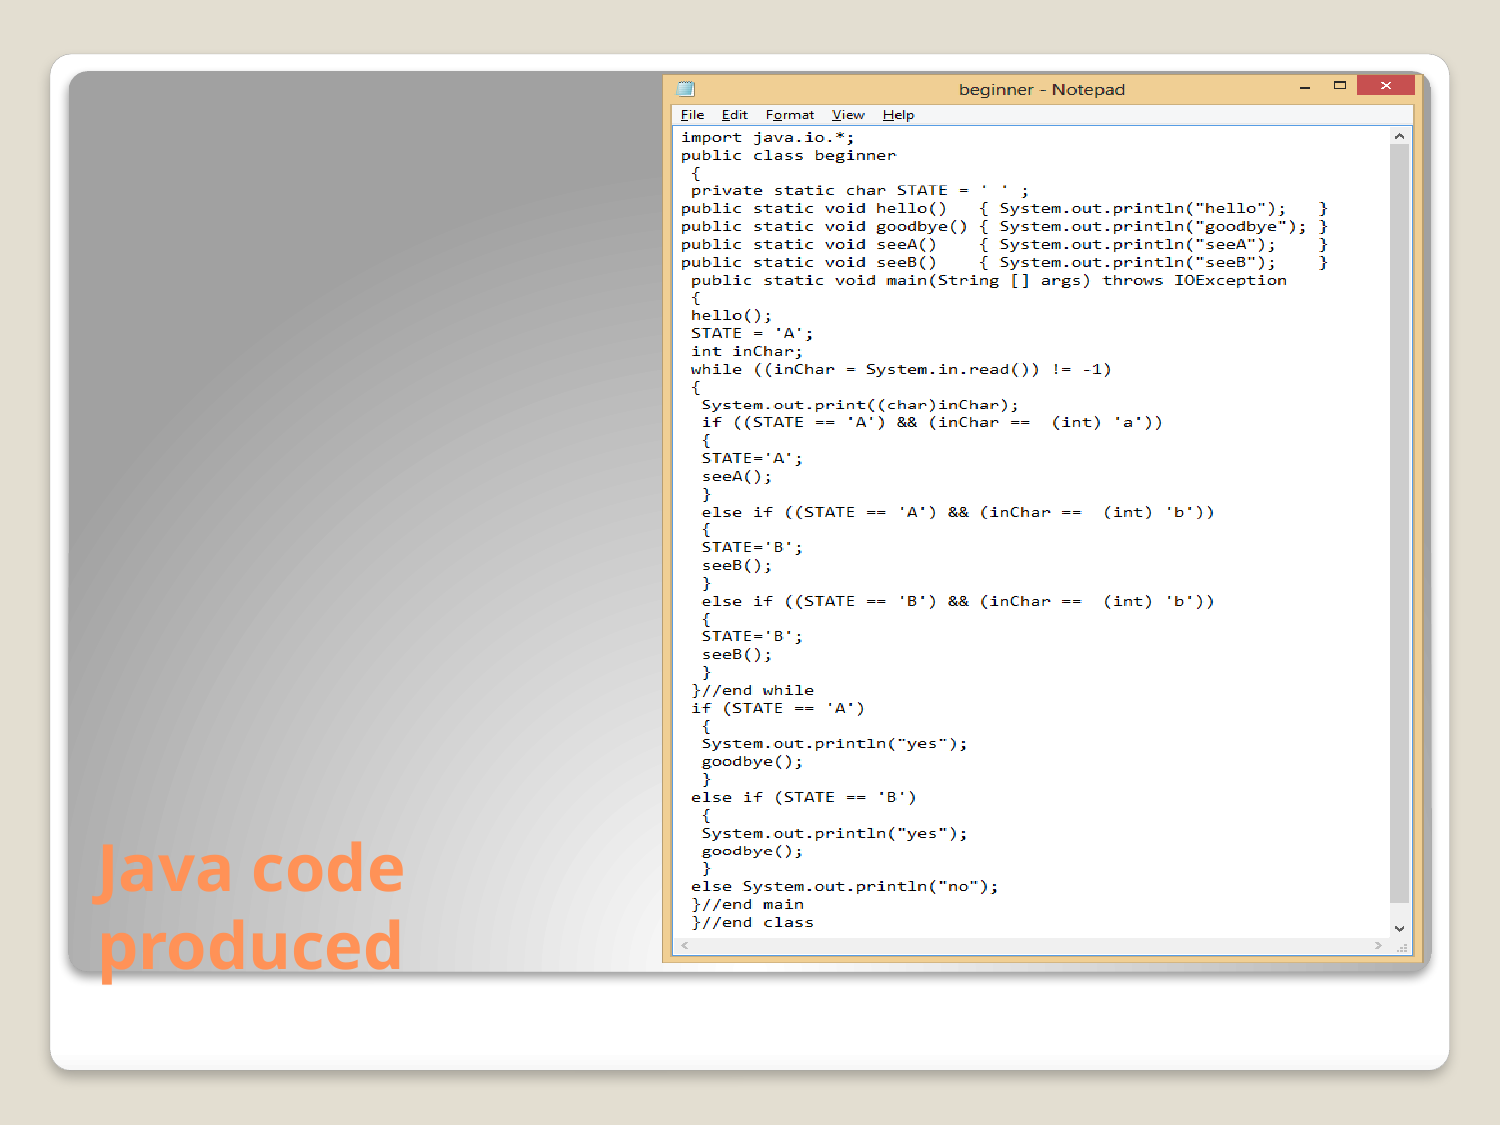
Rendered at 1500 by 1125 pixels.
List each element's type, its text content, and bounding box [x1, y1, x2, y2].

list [662, 74, 1424, 964]
title Java code produced [82, 817, 1425, 990]
